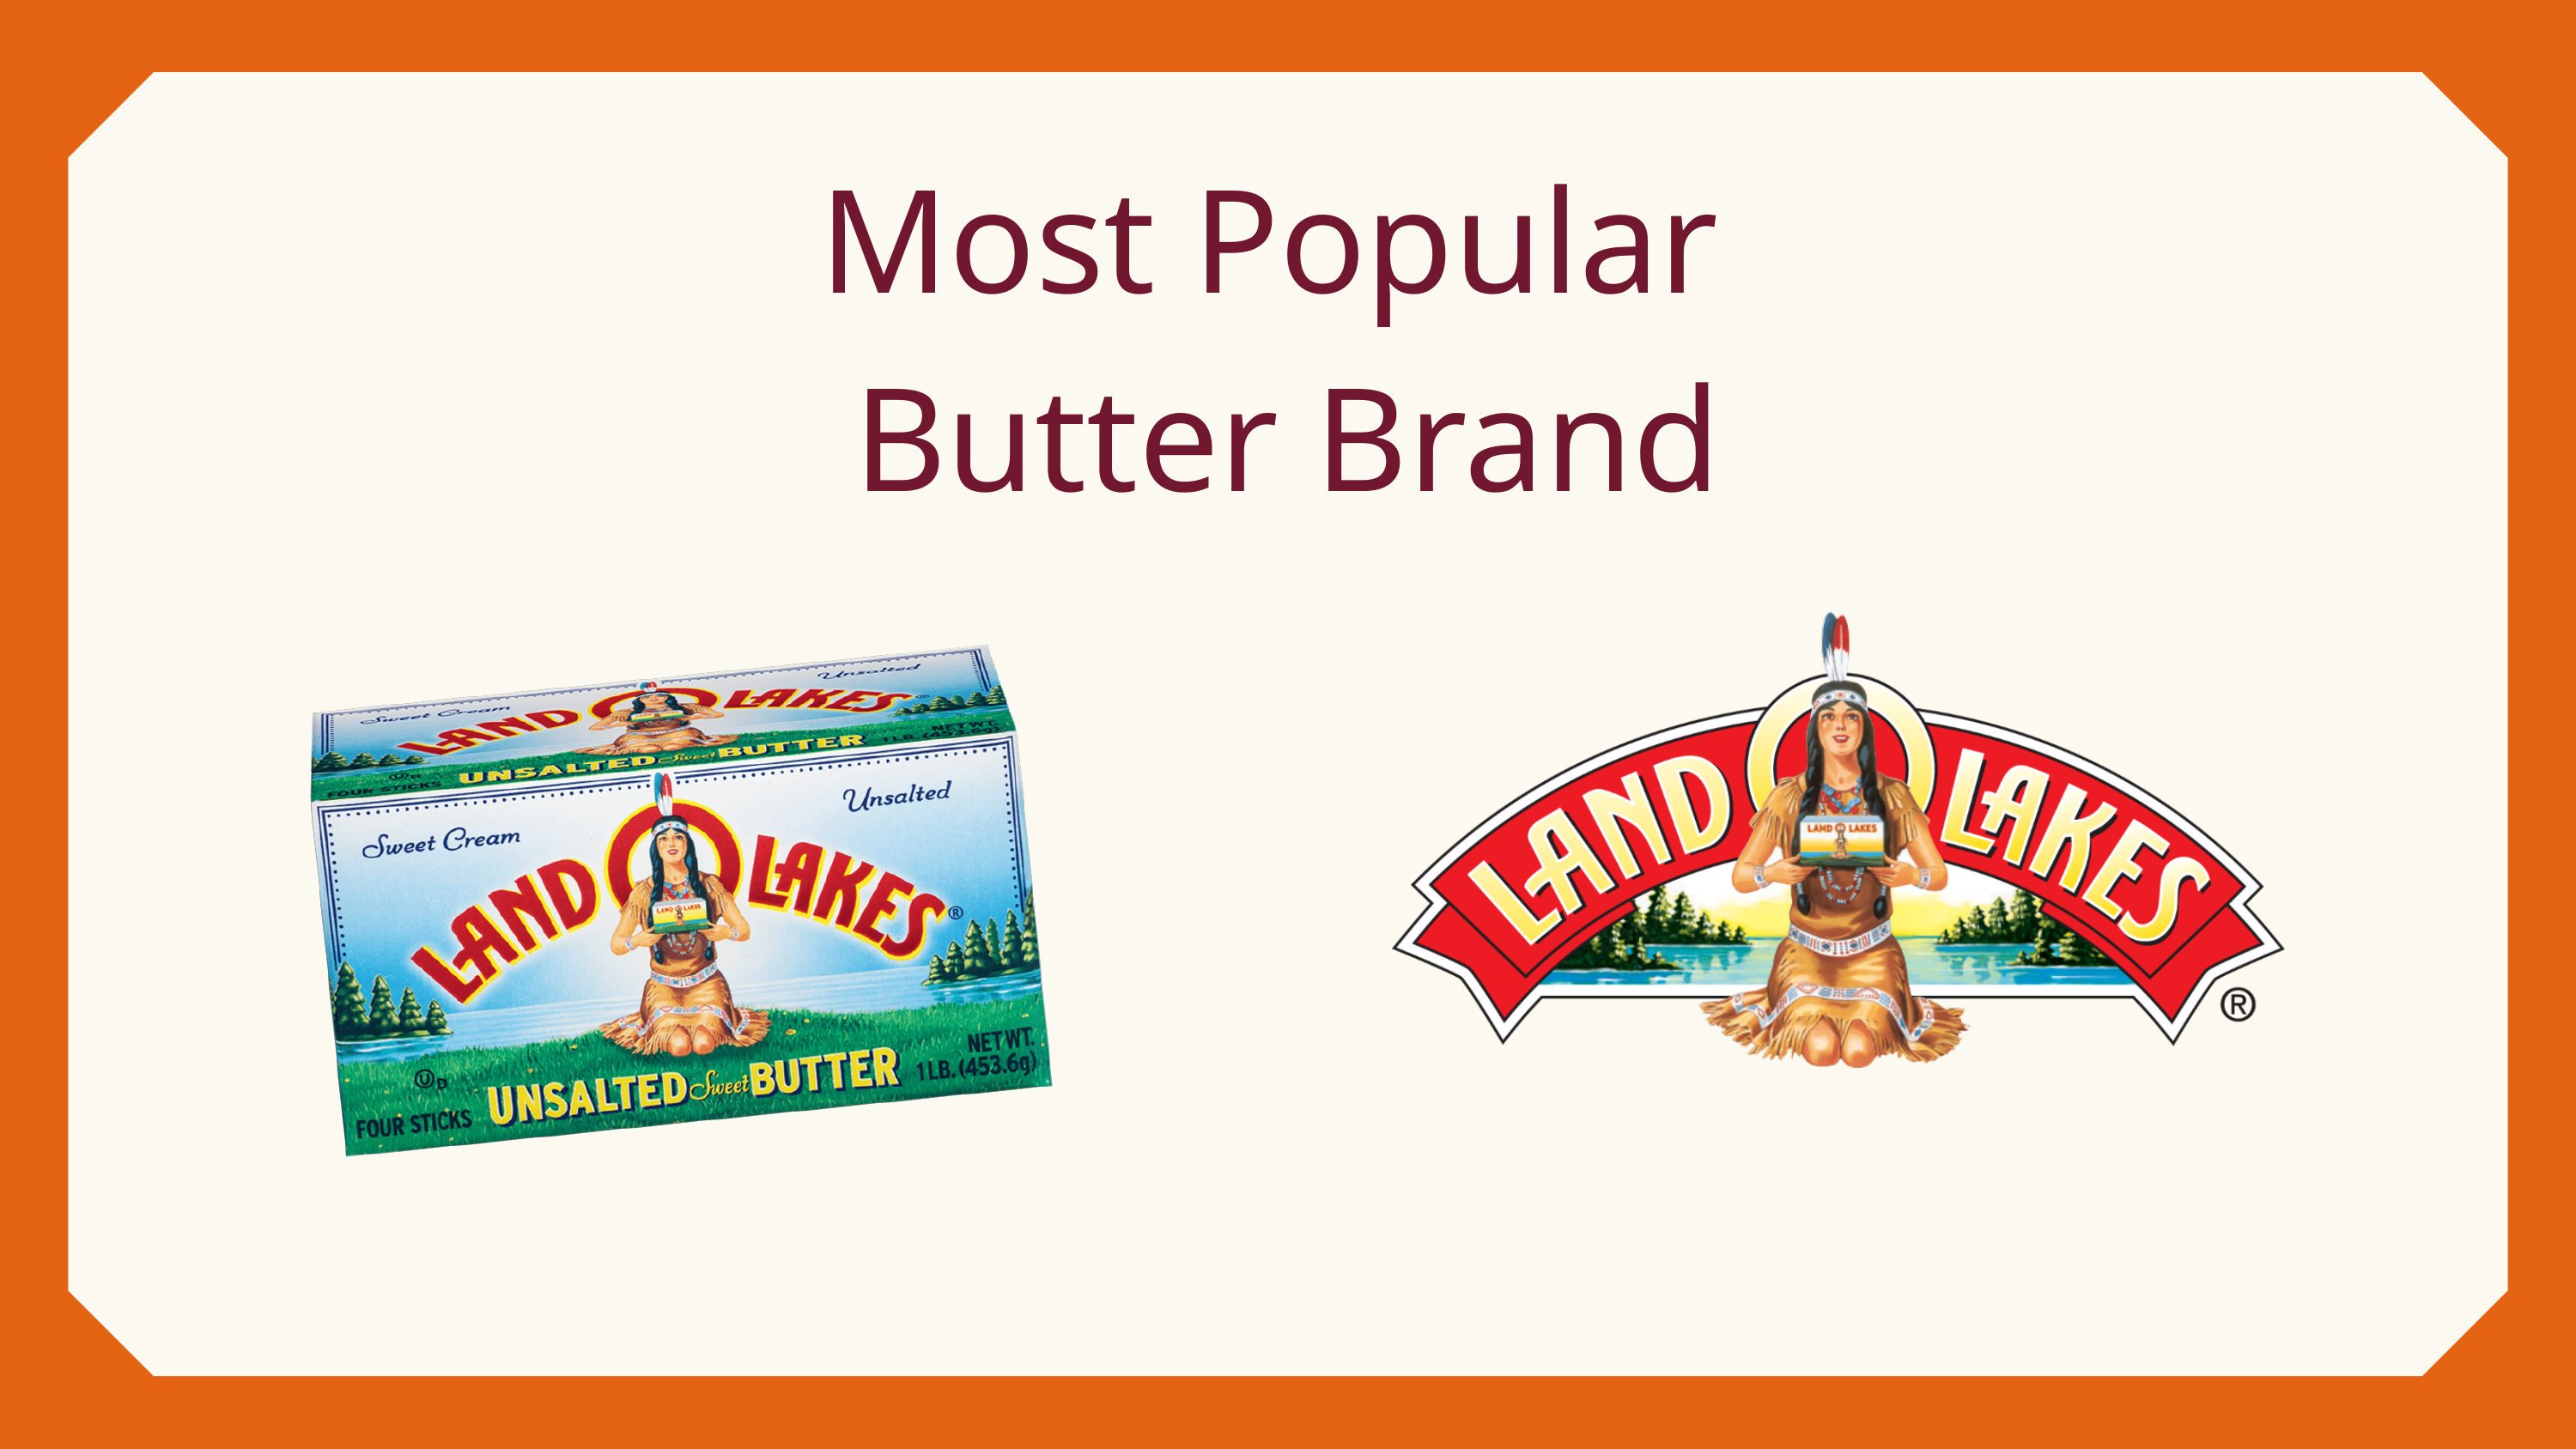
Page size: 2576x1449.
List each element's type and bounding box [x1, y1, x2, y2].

picture [319, 543, 1033, 1256]
text_box [68, 71, 2508, 1377]
picture [1392, 605, 2285, 1074]
